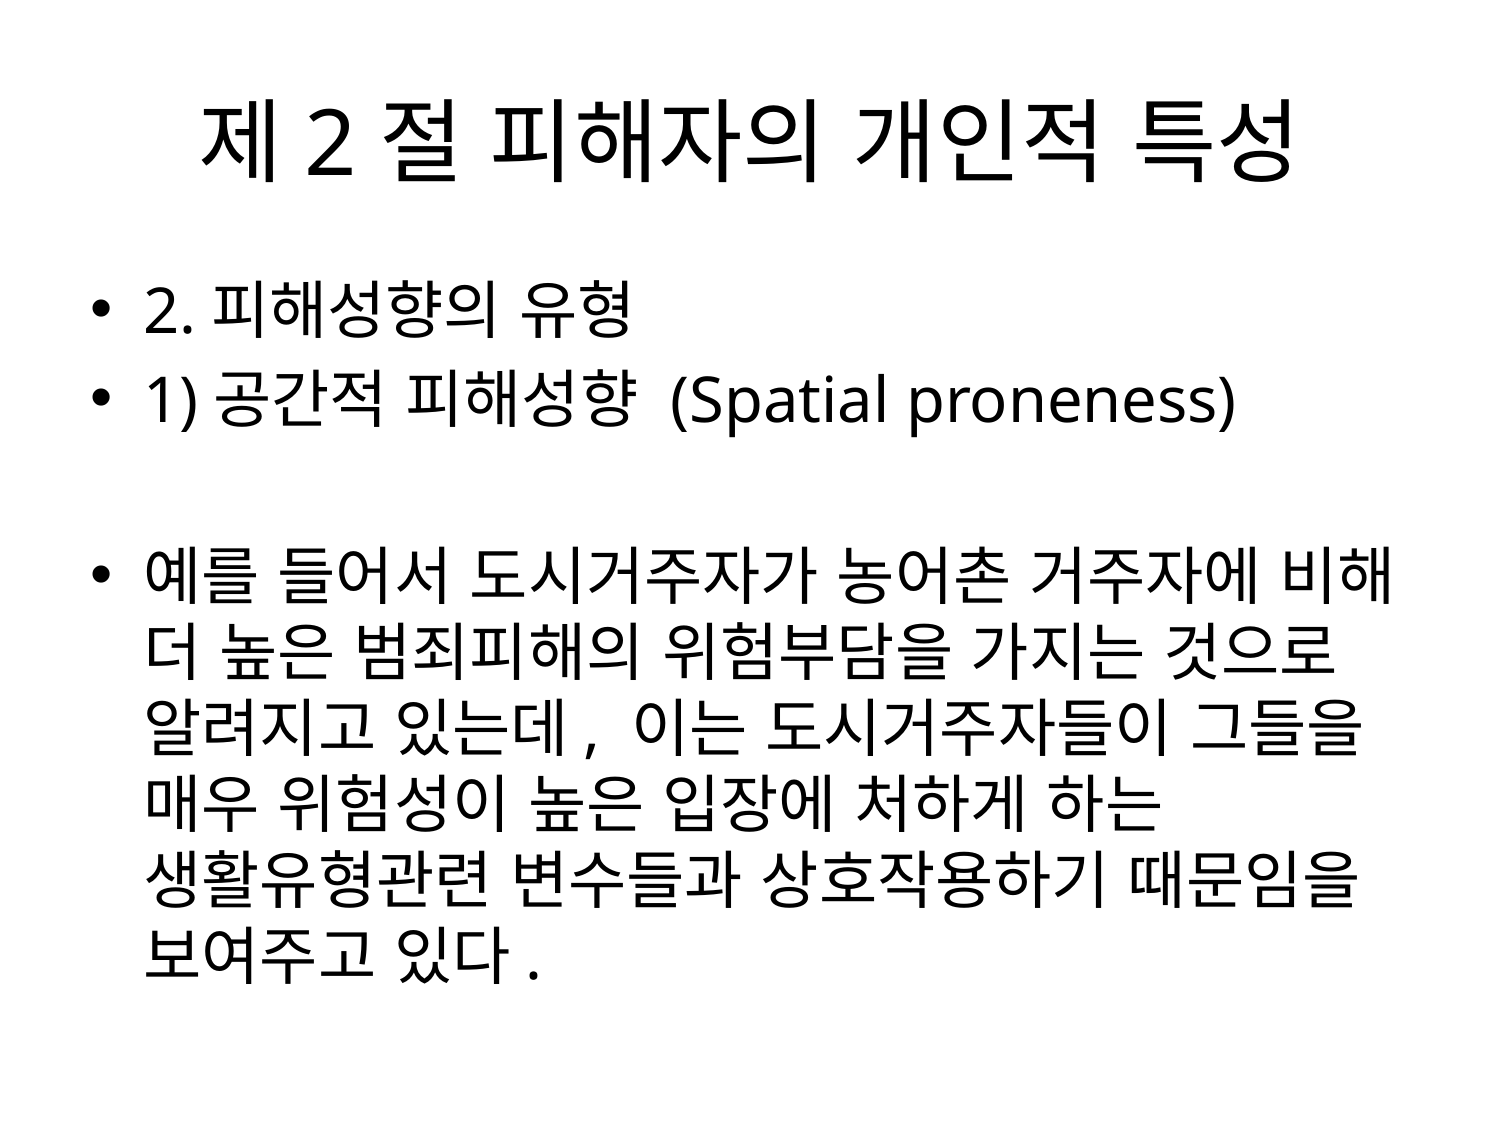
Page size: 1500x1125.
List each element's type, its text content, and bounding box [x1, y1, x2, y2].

title 제2절 피해자의 개인적 특성 [75, 45, 1425, 233]
list 2.피해성향의 유형 1)공간적 피해성향 (Spatial proneness) 예를 들어서 도시거주자가 농어촌 거주자에 비해 더 높은 범죄피해의 위험부담을 가지는 것으로 알려지고 있는데, 이는 도시거주자들이 그들을 매우 위험성이 높은 입장에 처하게 하는 생활유형관련 변수들과 상호작용하기 때문임을 보여주고 있다. [75, 262, 1425, 1005]
